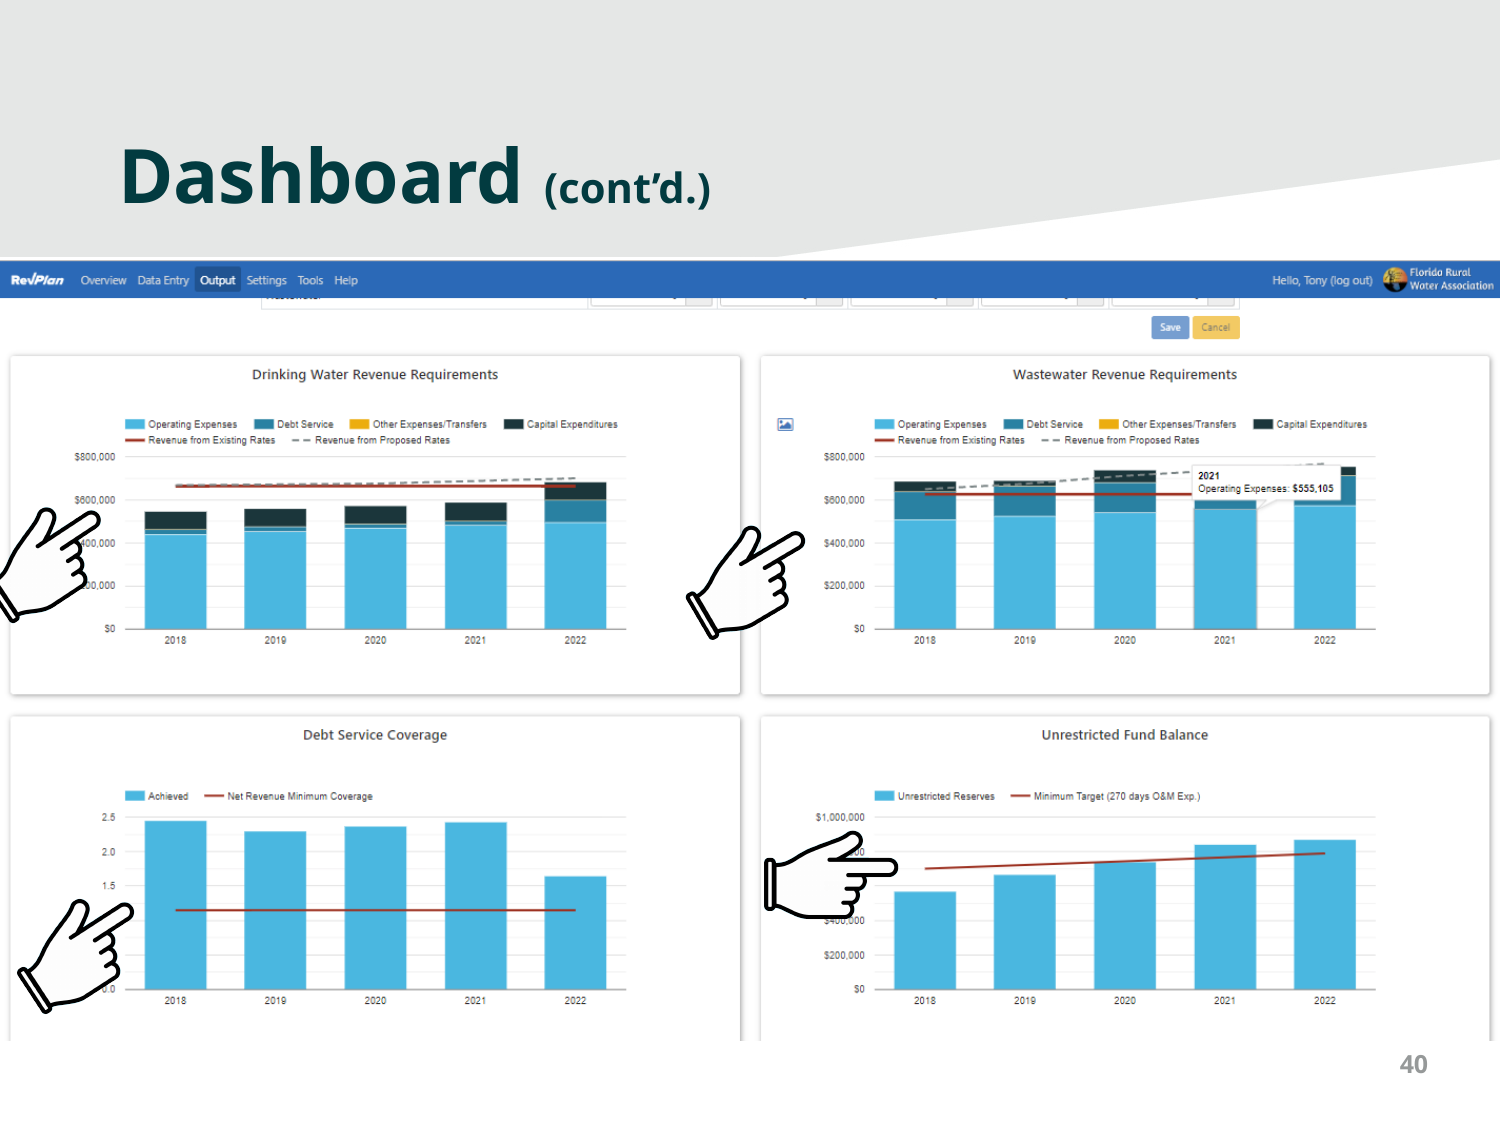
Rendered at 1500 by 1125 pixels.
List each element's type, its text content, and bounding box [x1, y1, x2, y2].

picture [0, 0, 1500, 1125]
title Dashboard (cont’d.) [103, 59, 1397, 228]
slide_number 40 [1105, 1041, 1444, 1096]
